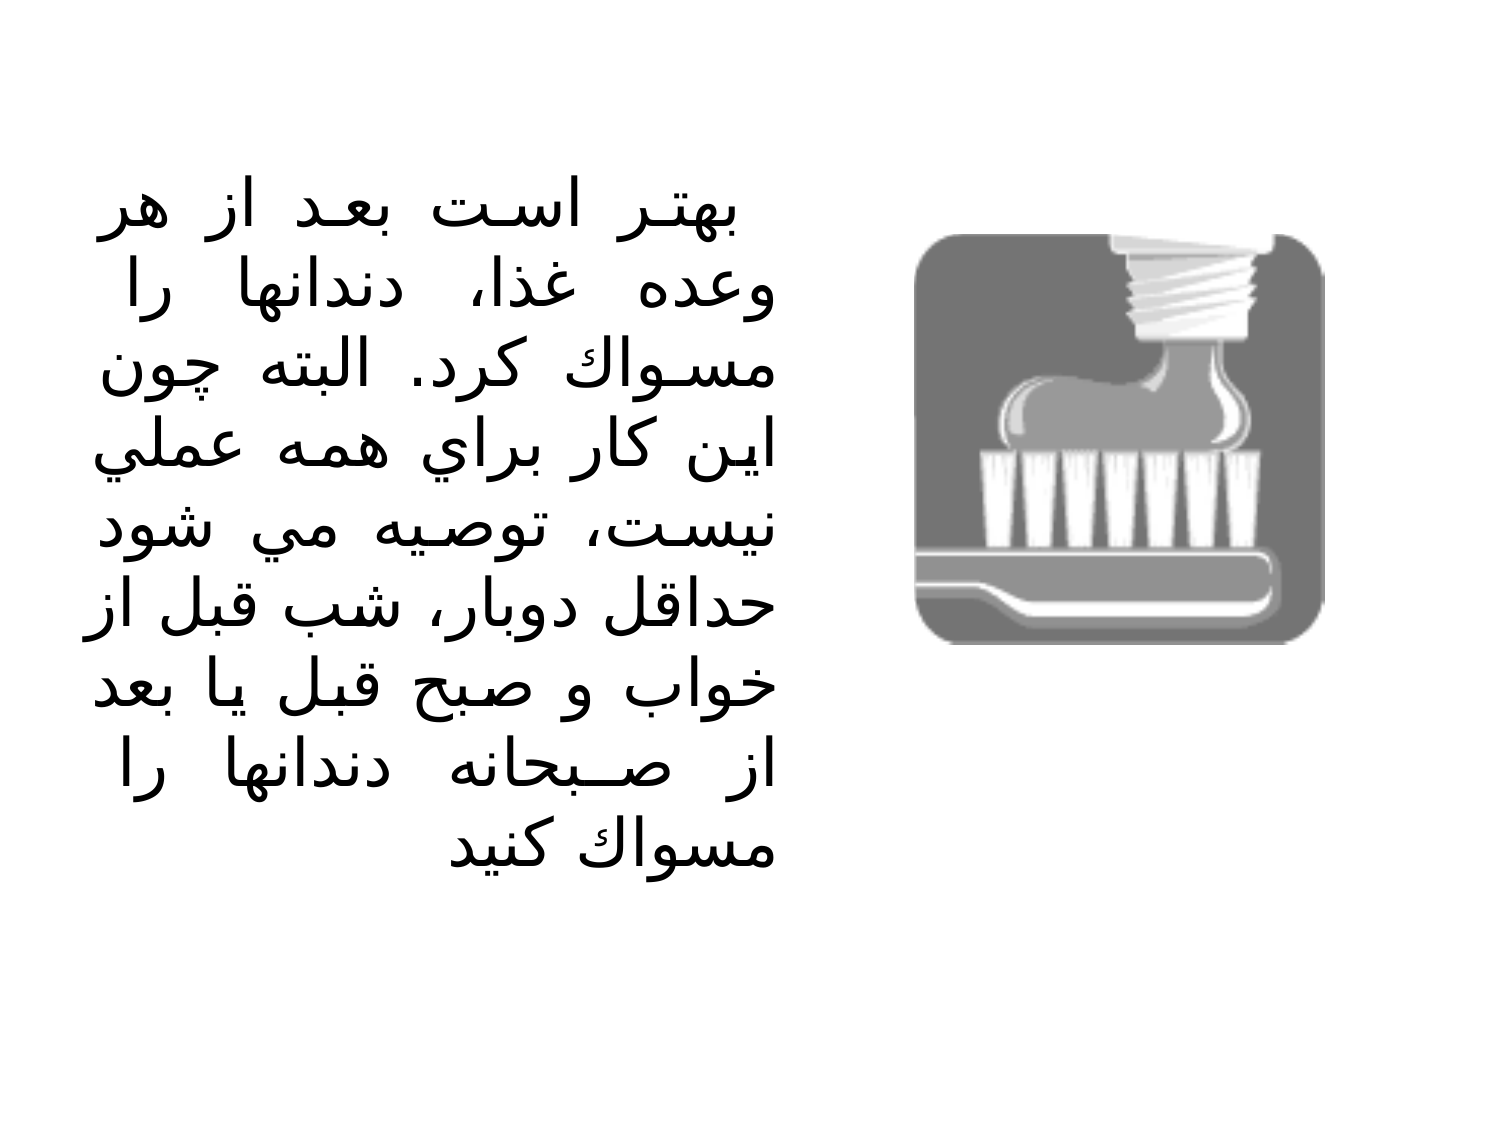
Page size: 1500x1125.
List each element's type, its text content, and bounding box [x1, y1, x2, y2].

picture [913, 234, 1325, 645]
list بهتر است بعد از هر وعده غذا، دندانها را مسواك كرد. البته چون اين كار براي همه عملي نيست، توصيه مي شود حداقل دوبار، شب قبل از خواب و صبح قبل يا بعد از صبحانه دندانها را مسواك كنيد [70, 152, 851, 895]
